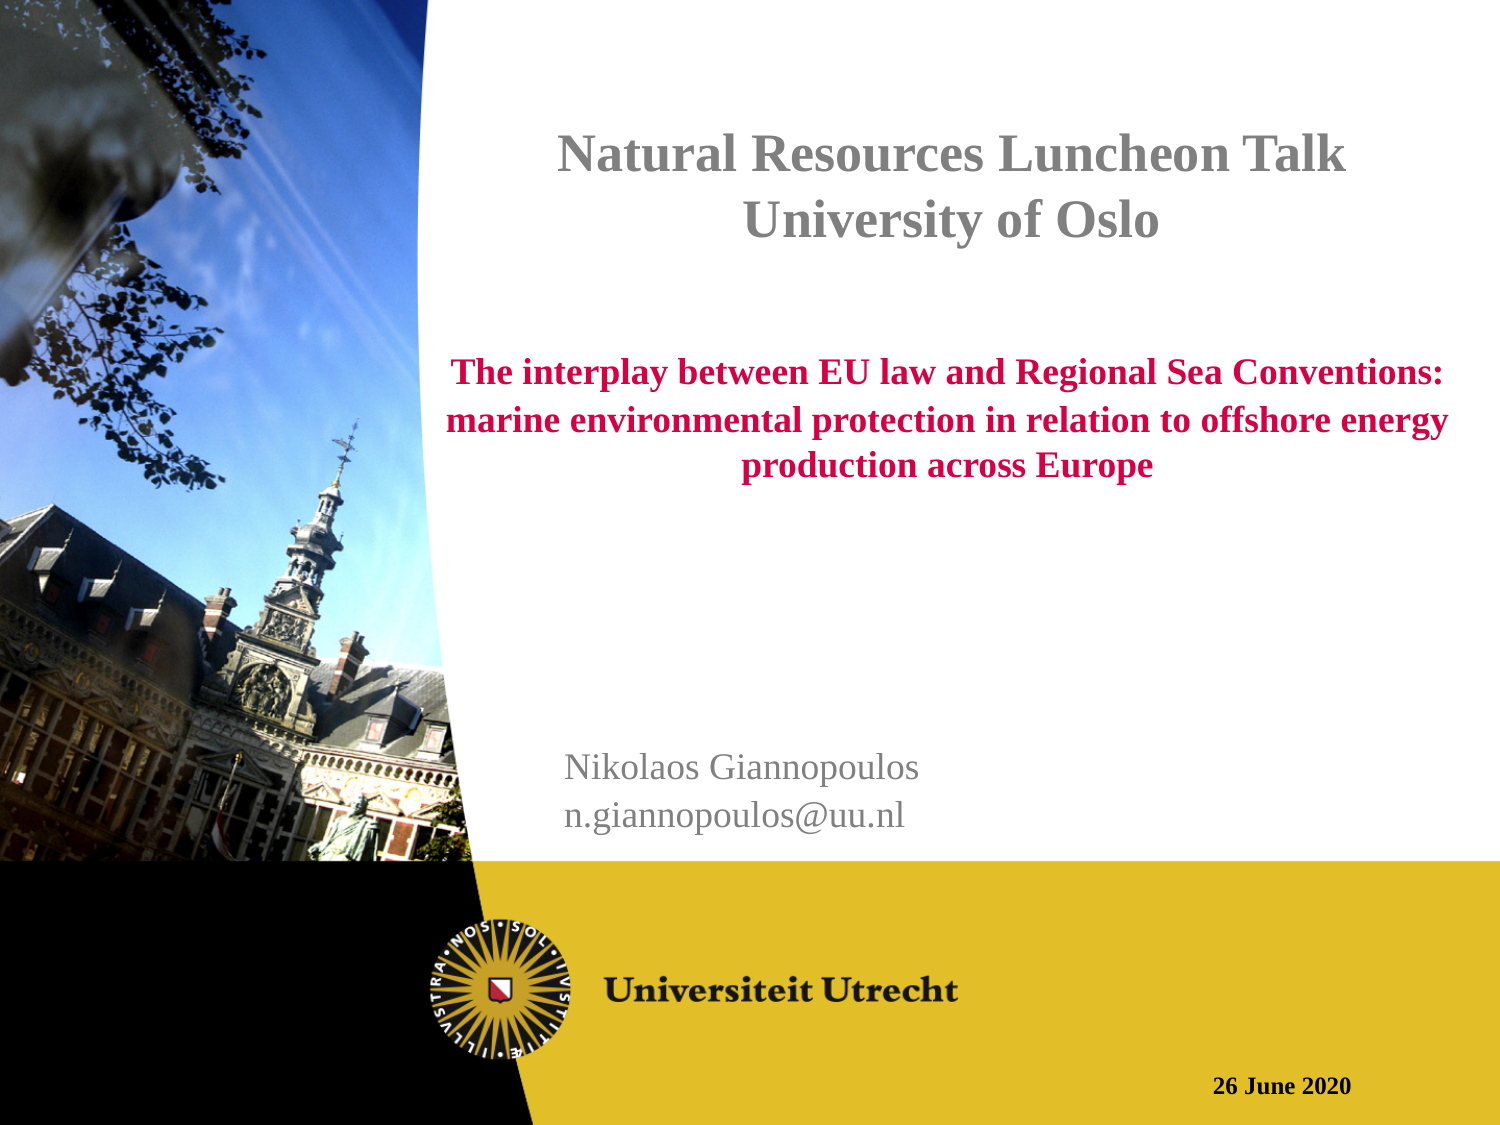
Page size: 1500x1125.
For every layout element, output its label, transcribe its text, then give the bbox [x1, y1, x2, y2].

subtitle Nikolaos Giannopoulos n.giannopoulos@uu.nl [549, 739, 1451, 975]
title Natural Resources Luncheon Talk University of Oslo [478, 101, 1427, 256]
picture [0, 0, 1500, 1125]
text_box The interplay between EU law and Regional Sea Conventions: marine environmental protection in relation to offshore energy production across Europe [395, 339, 1500, 493]
text_box 26 June 2020 [1198, 1062, 1367, 1107]
